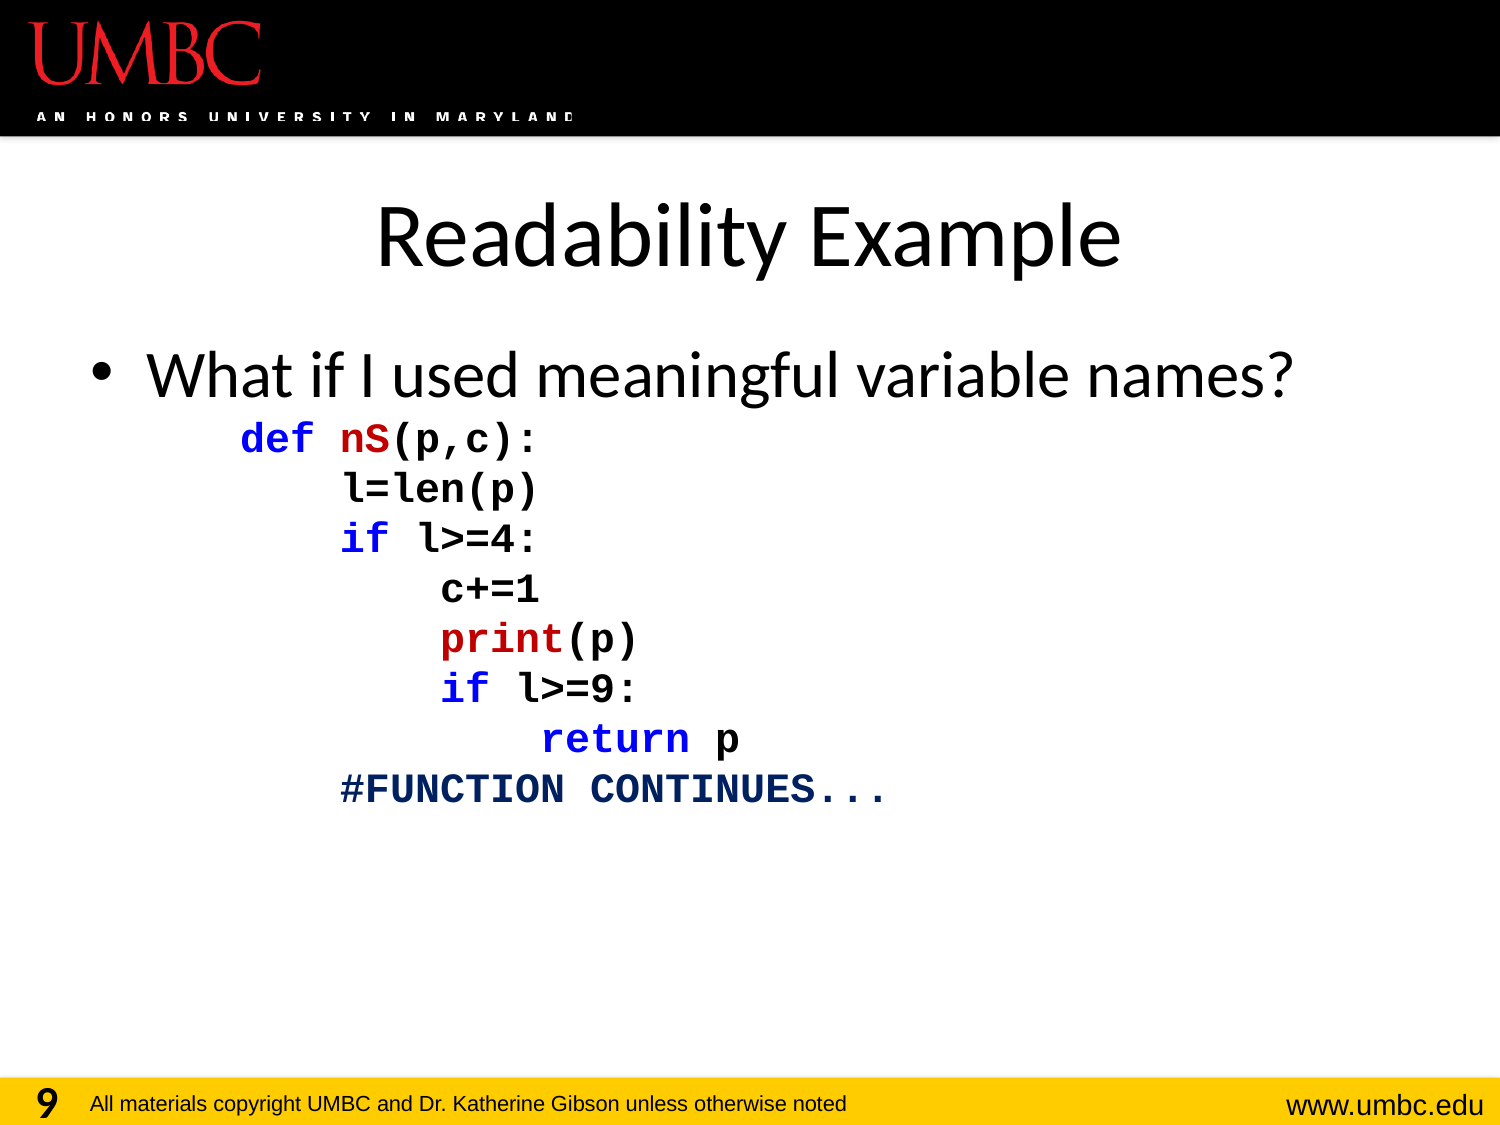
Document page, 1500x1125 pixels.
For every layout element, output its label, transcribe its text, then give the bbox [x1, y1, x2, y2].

list What if I used meaningful variable names? def nS(p,c): l=len(p) if l>=4: c+=1 print(p) if l>=9: return p #FUNCTION CONTINUES... [75, 323, 1464, 1005]
slide_number 9 [0, 1065, 94, 1125]
title Readability Example [75, 136, 1425, 323]
